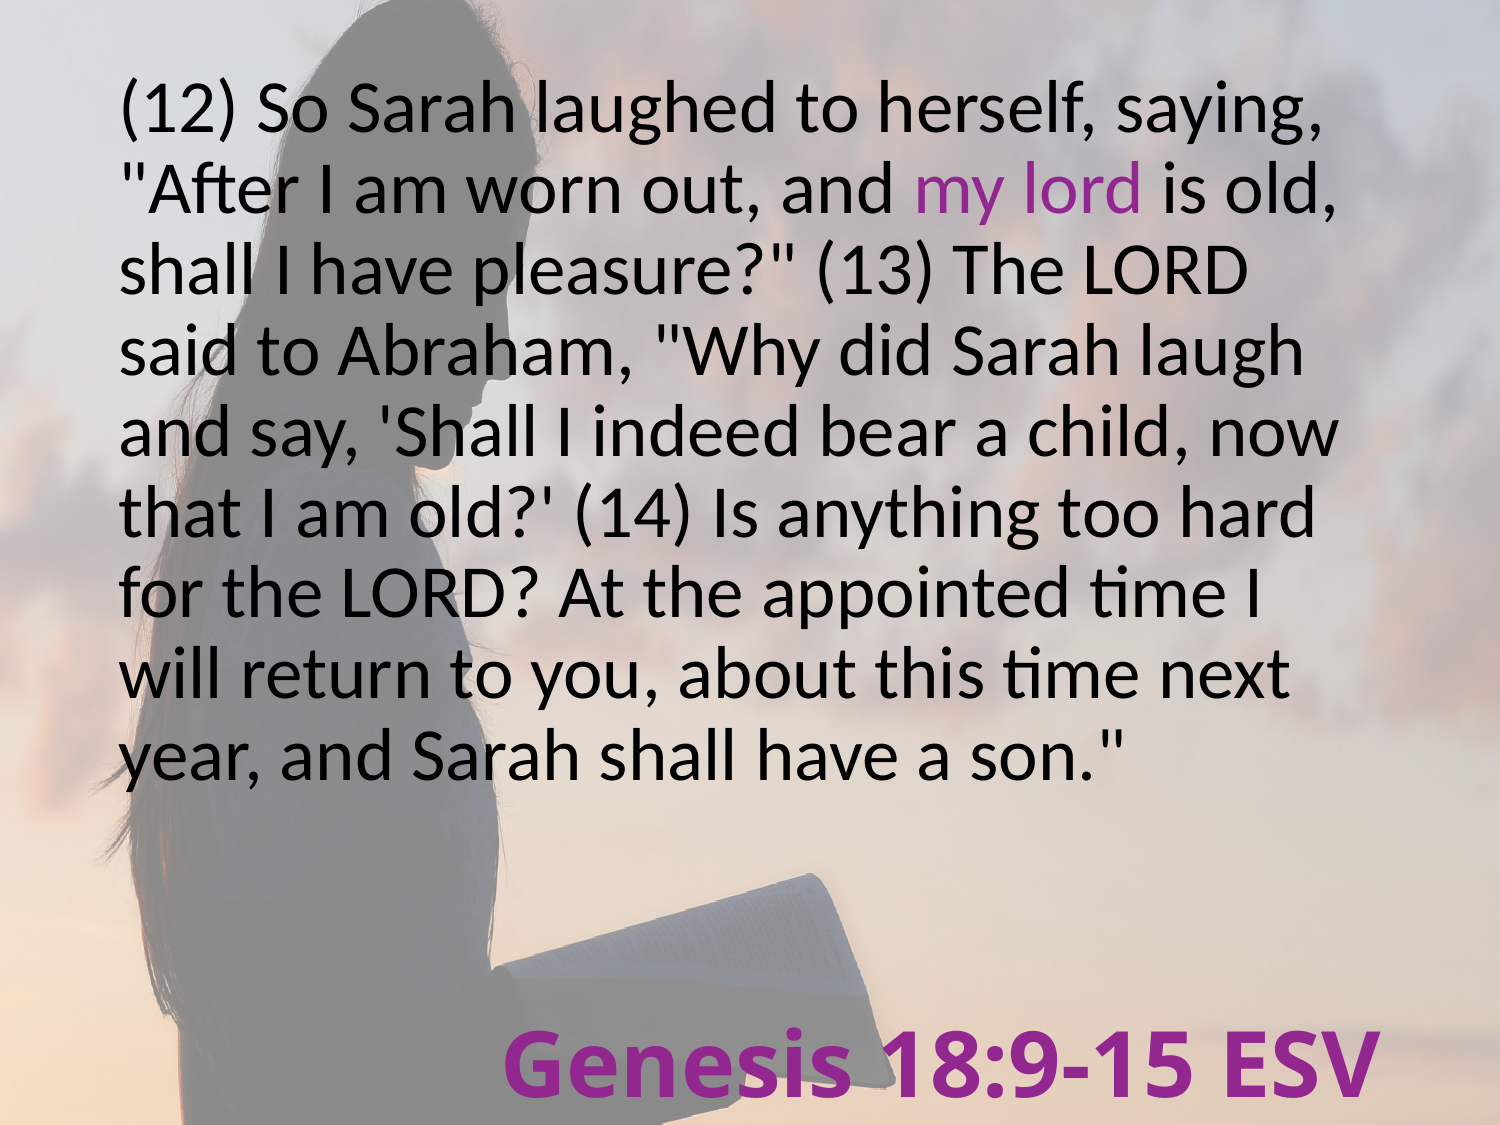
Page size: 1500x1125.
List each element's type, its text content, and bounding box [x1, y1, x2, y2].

list (12) So Sarah laughed to herself, saying, "After I am worn out, and my lord is old, shall I have pleasure?" (13) The LORD said to Abraham, "Why did Sarah laugh and say, 'Shall I indeed bear a child, now that I am old?' (14) Is anything too hard for the LORD? At the appointed time I will return to you, about this time next year, and Sarah shall have a son." [103, 60, 1397, 997]
title Genesis 18:9-15 ESV [103, 1013, 1397, 1122]
